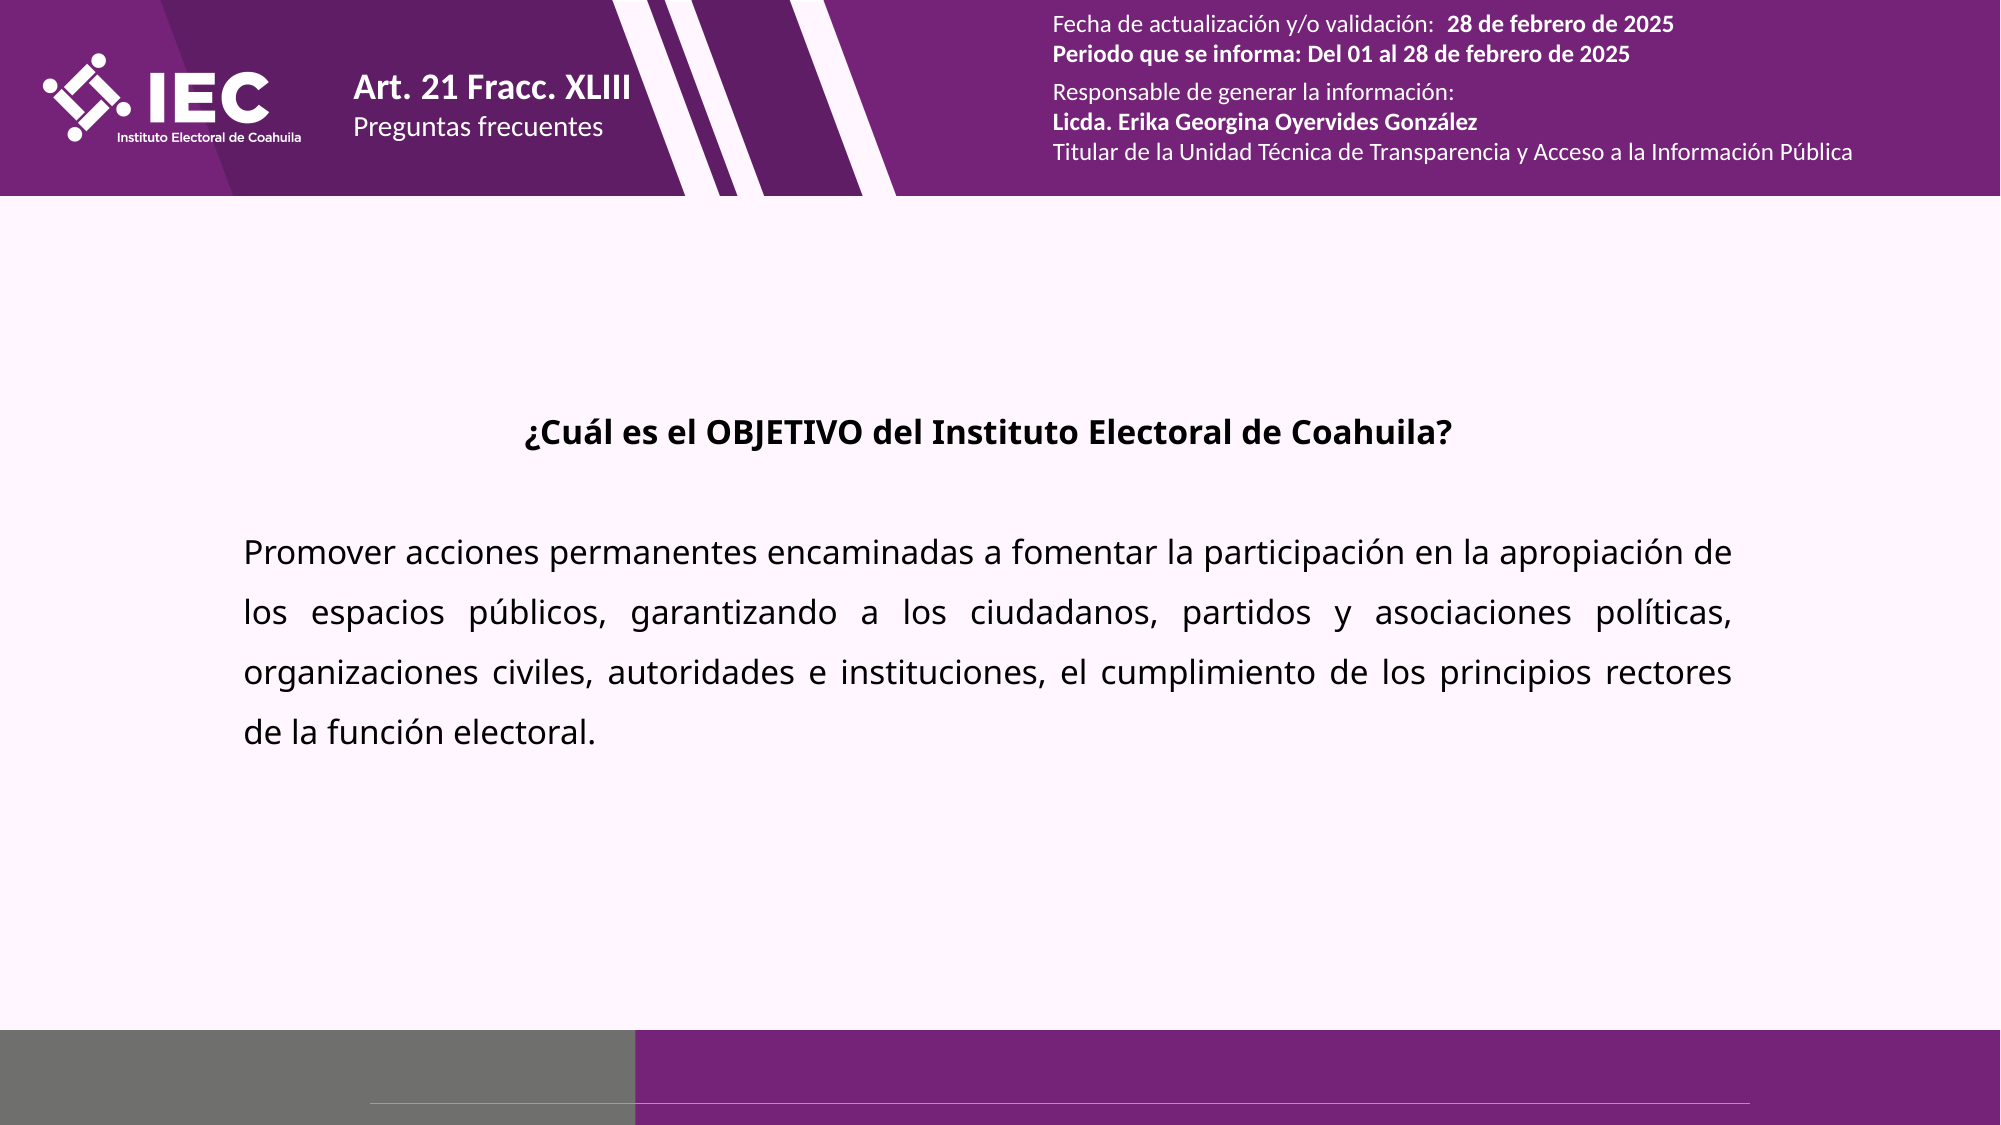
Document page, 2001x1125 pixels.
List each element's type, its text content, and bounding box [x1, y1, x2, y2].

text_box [1038, 0, 2000, 175]
text_box ¿Cuál es el OBJETIVO del Instituto Electoral de Coahuila? Promover acciones permanentes encaminadas a fomentar la participación en la apropiación de los espacios públicos, garantizando a los ciudadanos, partidos y asociaciones políticas, organizaciones civiles, autoridades e instituciones, el cumplimiento de los principios rectores de la función electoral. [228, 384, 1750, 759]
text_box Art. 21 Fracc. XLIII Preguntas frecuentes [338, 54, 805, 195]
picture [0, 0, 2001, 1125]
